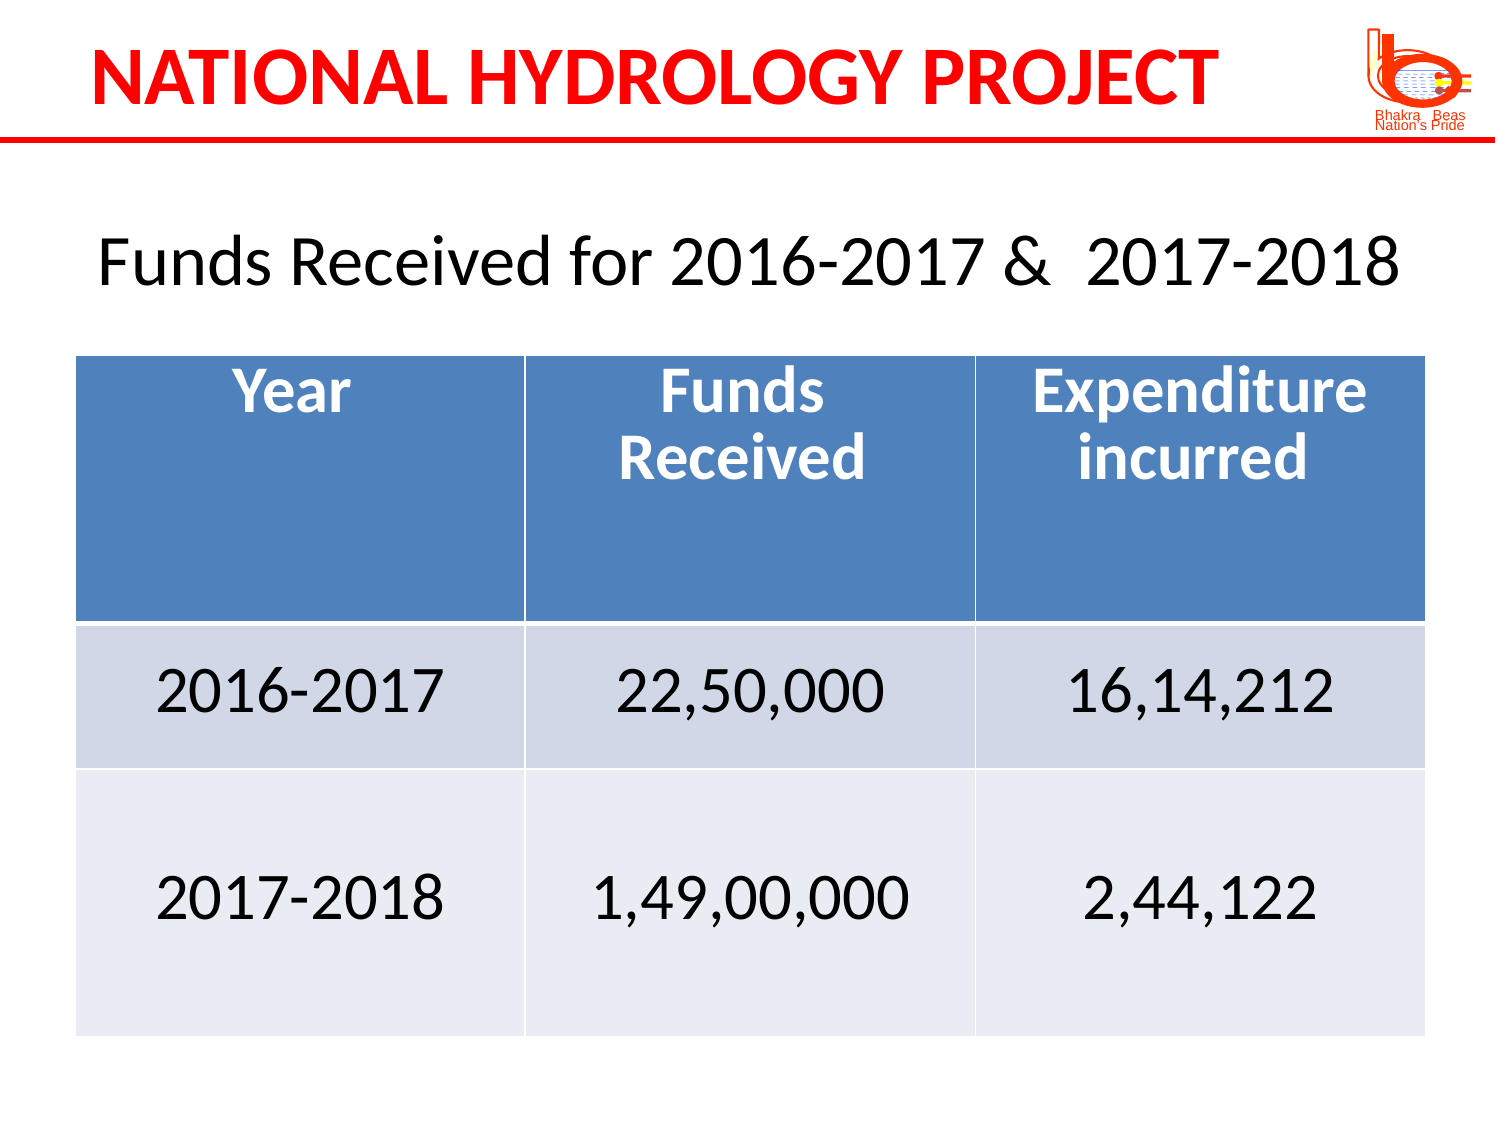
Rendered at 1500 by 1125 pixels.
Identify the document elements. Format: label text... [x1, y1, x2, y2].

table_cell 2017-2018 [76, 770, 524, 1036]
text_box NATIONAL HYDROLOGY PROJECT [74, 12, 1425, 130]
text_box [1368, 28, 1472, 131]
table_header Funds Received [526, 356, 975, 621]
table_cell 2,44,122 [976, 770, 1425, 1036]
title Funds Received for 2016-2017 & 2017-2018 [75, 162, 1425, 350]
table_header Expenditure incurred [976, 356, 1425, 621]
table_cell 22,50,000 [526, 626, 975, 768]
table_cell 2016-2017 [76, 626, 524, 768]
table_cell 16,14,212 [976, 626, 1425, 768]
table_cell 1,49,00,000 [526, 770, 975, 1036]
table_header Year [76, 356, 524, 621]
